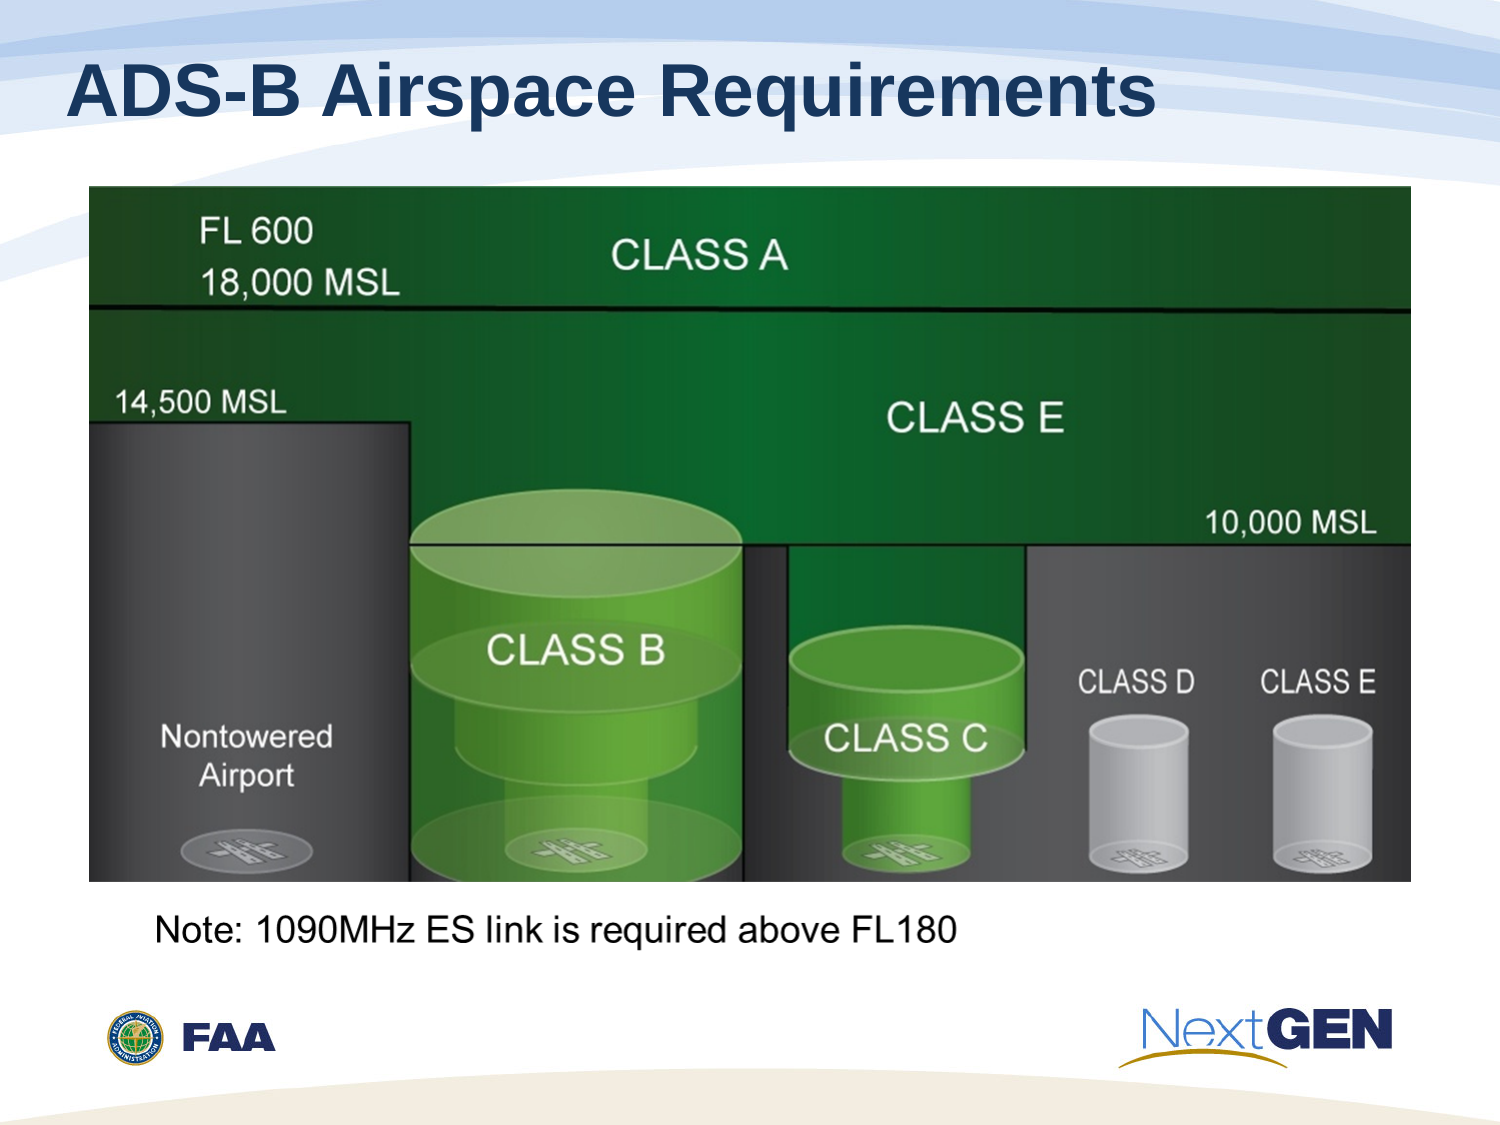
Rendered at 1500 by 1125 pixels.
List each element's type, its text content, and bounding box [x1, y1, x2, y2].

picture [0, 0, 1500, 1125]
title ADS-B Airspace Requirements [49, 34, 1441, 135]
